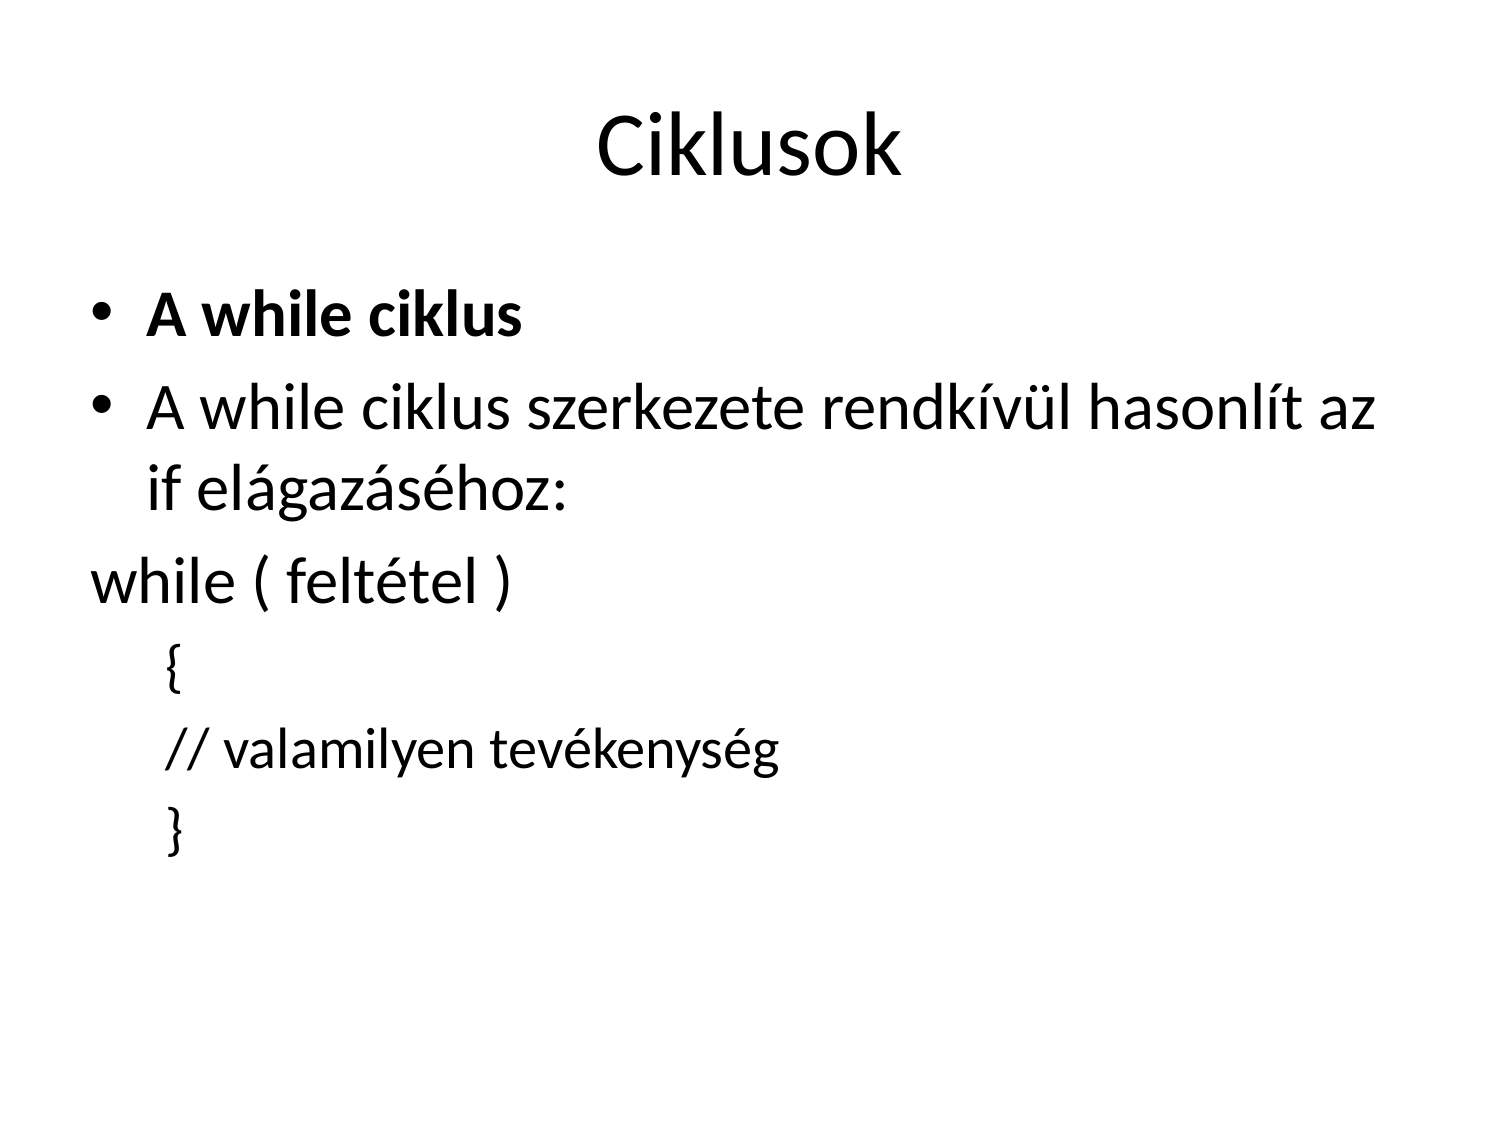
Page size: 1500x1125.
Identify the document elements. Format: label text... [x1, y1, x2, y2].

title Ciklusok [75, 45, 1425, 233]
list A while ciklus A while ciklus szerkezete rendkívül hasonlít az if elágazáséhoz: while ( feltétel ) { // valamilyen tevékenység } [75, 262, 1425, 1005]
